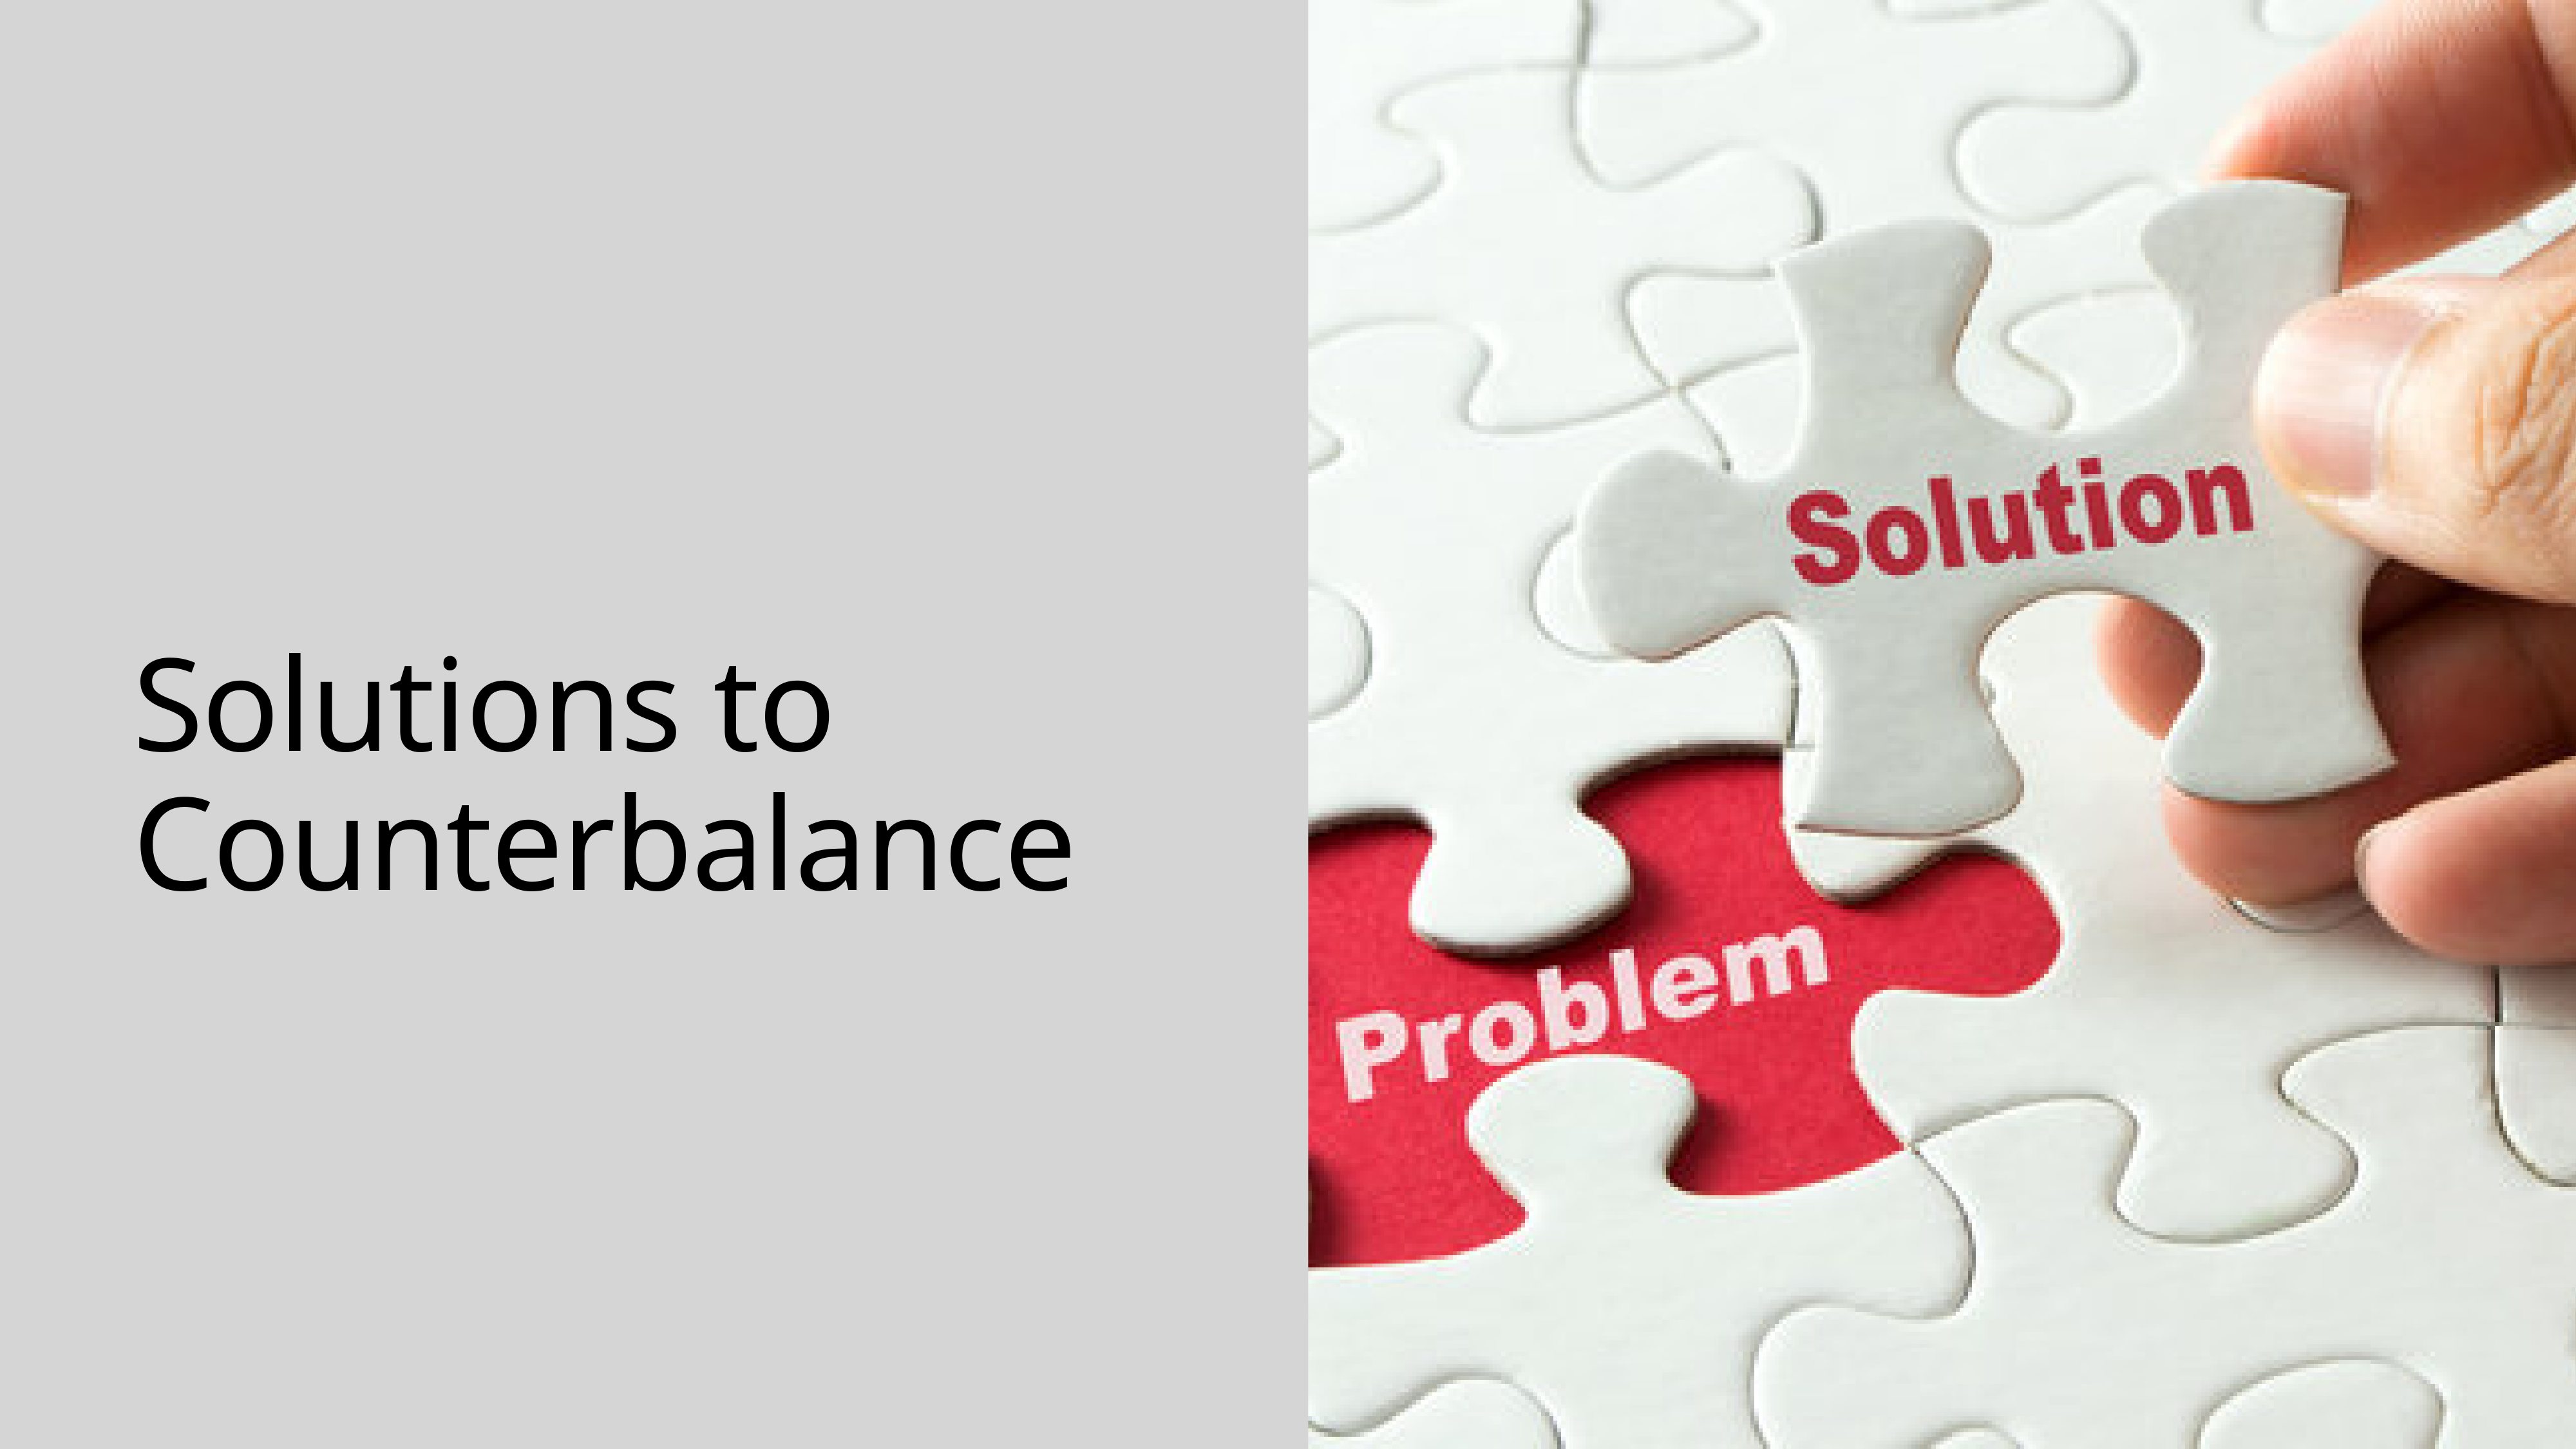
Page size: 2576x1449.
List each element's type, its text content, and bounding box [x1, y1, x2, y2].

title Solutions to Counterbalance [127, 301, 1161, 924]
picture [1307, 0, 2576, 1449]
